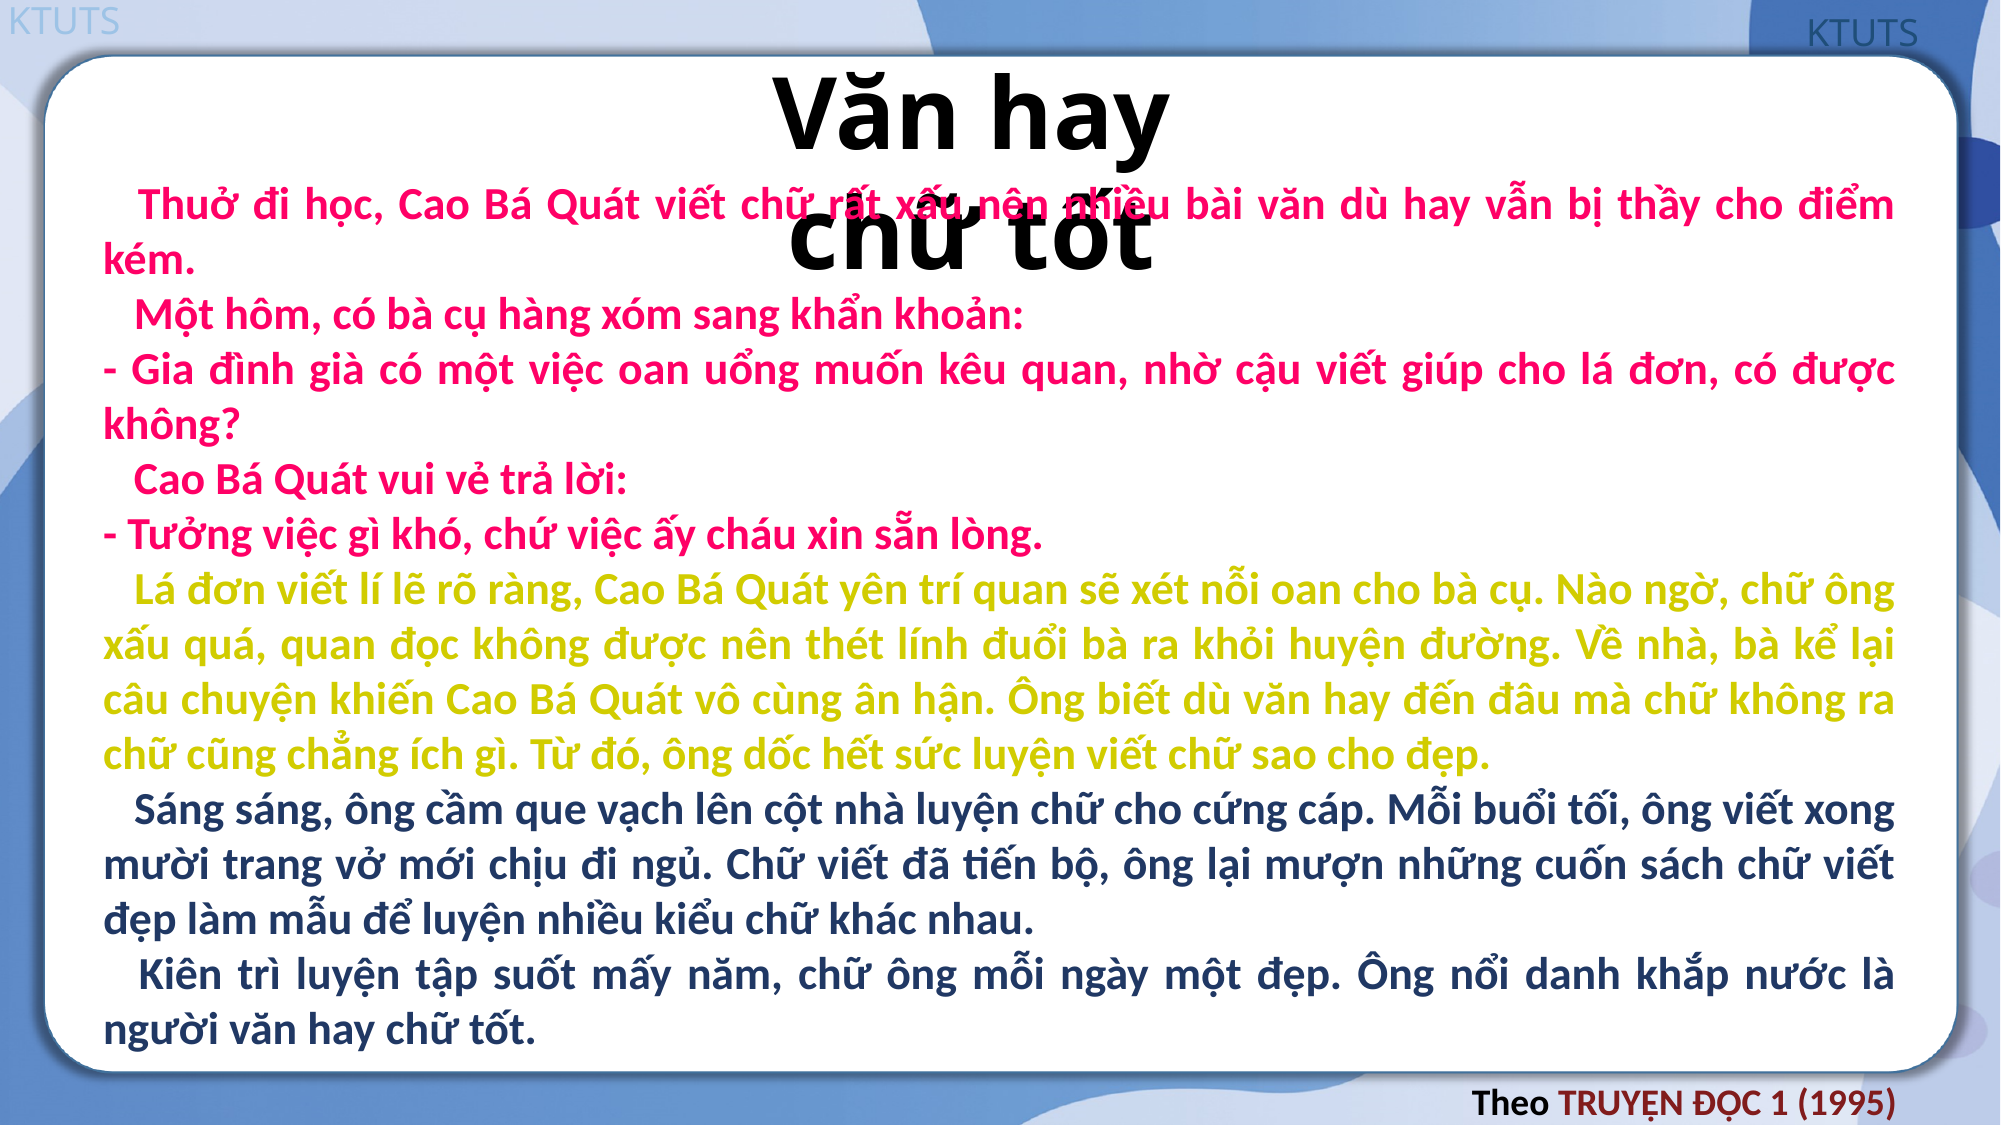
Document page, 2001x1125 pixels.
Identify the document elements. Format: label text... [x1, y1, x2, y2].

text_box Thuở đi học, Cao Bá Quát viết chữ rất xấu nên nhiều bài văn dù hay vẫn bị thầy cho điểm kém. Một hôm, có bà cụ hàng xóm sang khẩn khoản: - Gia đình già có một việc oan uổng muốn kêu quan, nhờ cậu viết giúp cho lá đơn, có được không? Cao Bá Quát vui vẻ trả lời: - Tưởng việc gì khó, chứ việc ấy cháu xin sẵn lòng. Lá đơn viết lí lẽ rõ ràng, Cao Bá Quát yên trí quan sẽ xét nỗi oan cho bà cụ. Nào ngờ, chữ ông xấu quá, quan đọc không được nên thét lính đuổi bà ra khỏi huyện đường. Về nhà, bà kể lại câu chuyện khiến Cao Bá Quát vô cùng ân hận. Ông biết dù văn hay đến đâu mà chữ không ra chữ cũng chẳng ích gì. Từ đó, ông dốc hết sức luyện viết chữ sao cho đẹp. Sáng sáng, ông cầm que vạch lên cột nhà luyện chữ cho cứng cáp. Mỗi buổi tối, ông viết xong mười trang vở mới chịu đi ngủ. Chữ viết đã tiến bộ, ông lại mượn những cuốn sách chữ viết đẹp làm mẫu để luyện nhiều kiểu chữ khác nhau. Kiên trì luyện tập suốt mấy năm, chữ ông mỗi ngày một đẹp. Ông nổi danh khắp nước là người văn hay chữ tốt. [88, 166, 1912, 1061]
text_box Văn hay chữ tốt [667, 41, 1277, 166]
picture [0, 0, 2001, 1125]
text_box Theo TRUYỆN ĐỌC 1 (1995) [911, 1070, 1912, 1125]
